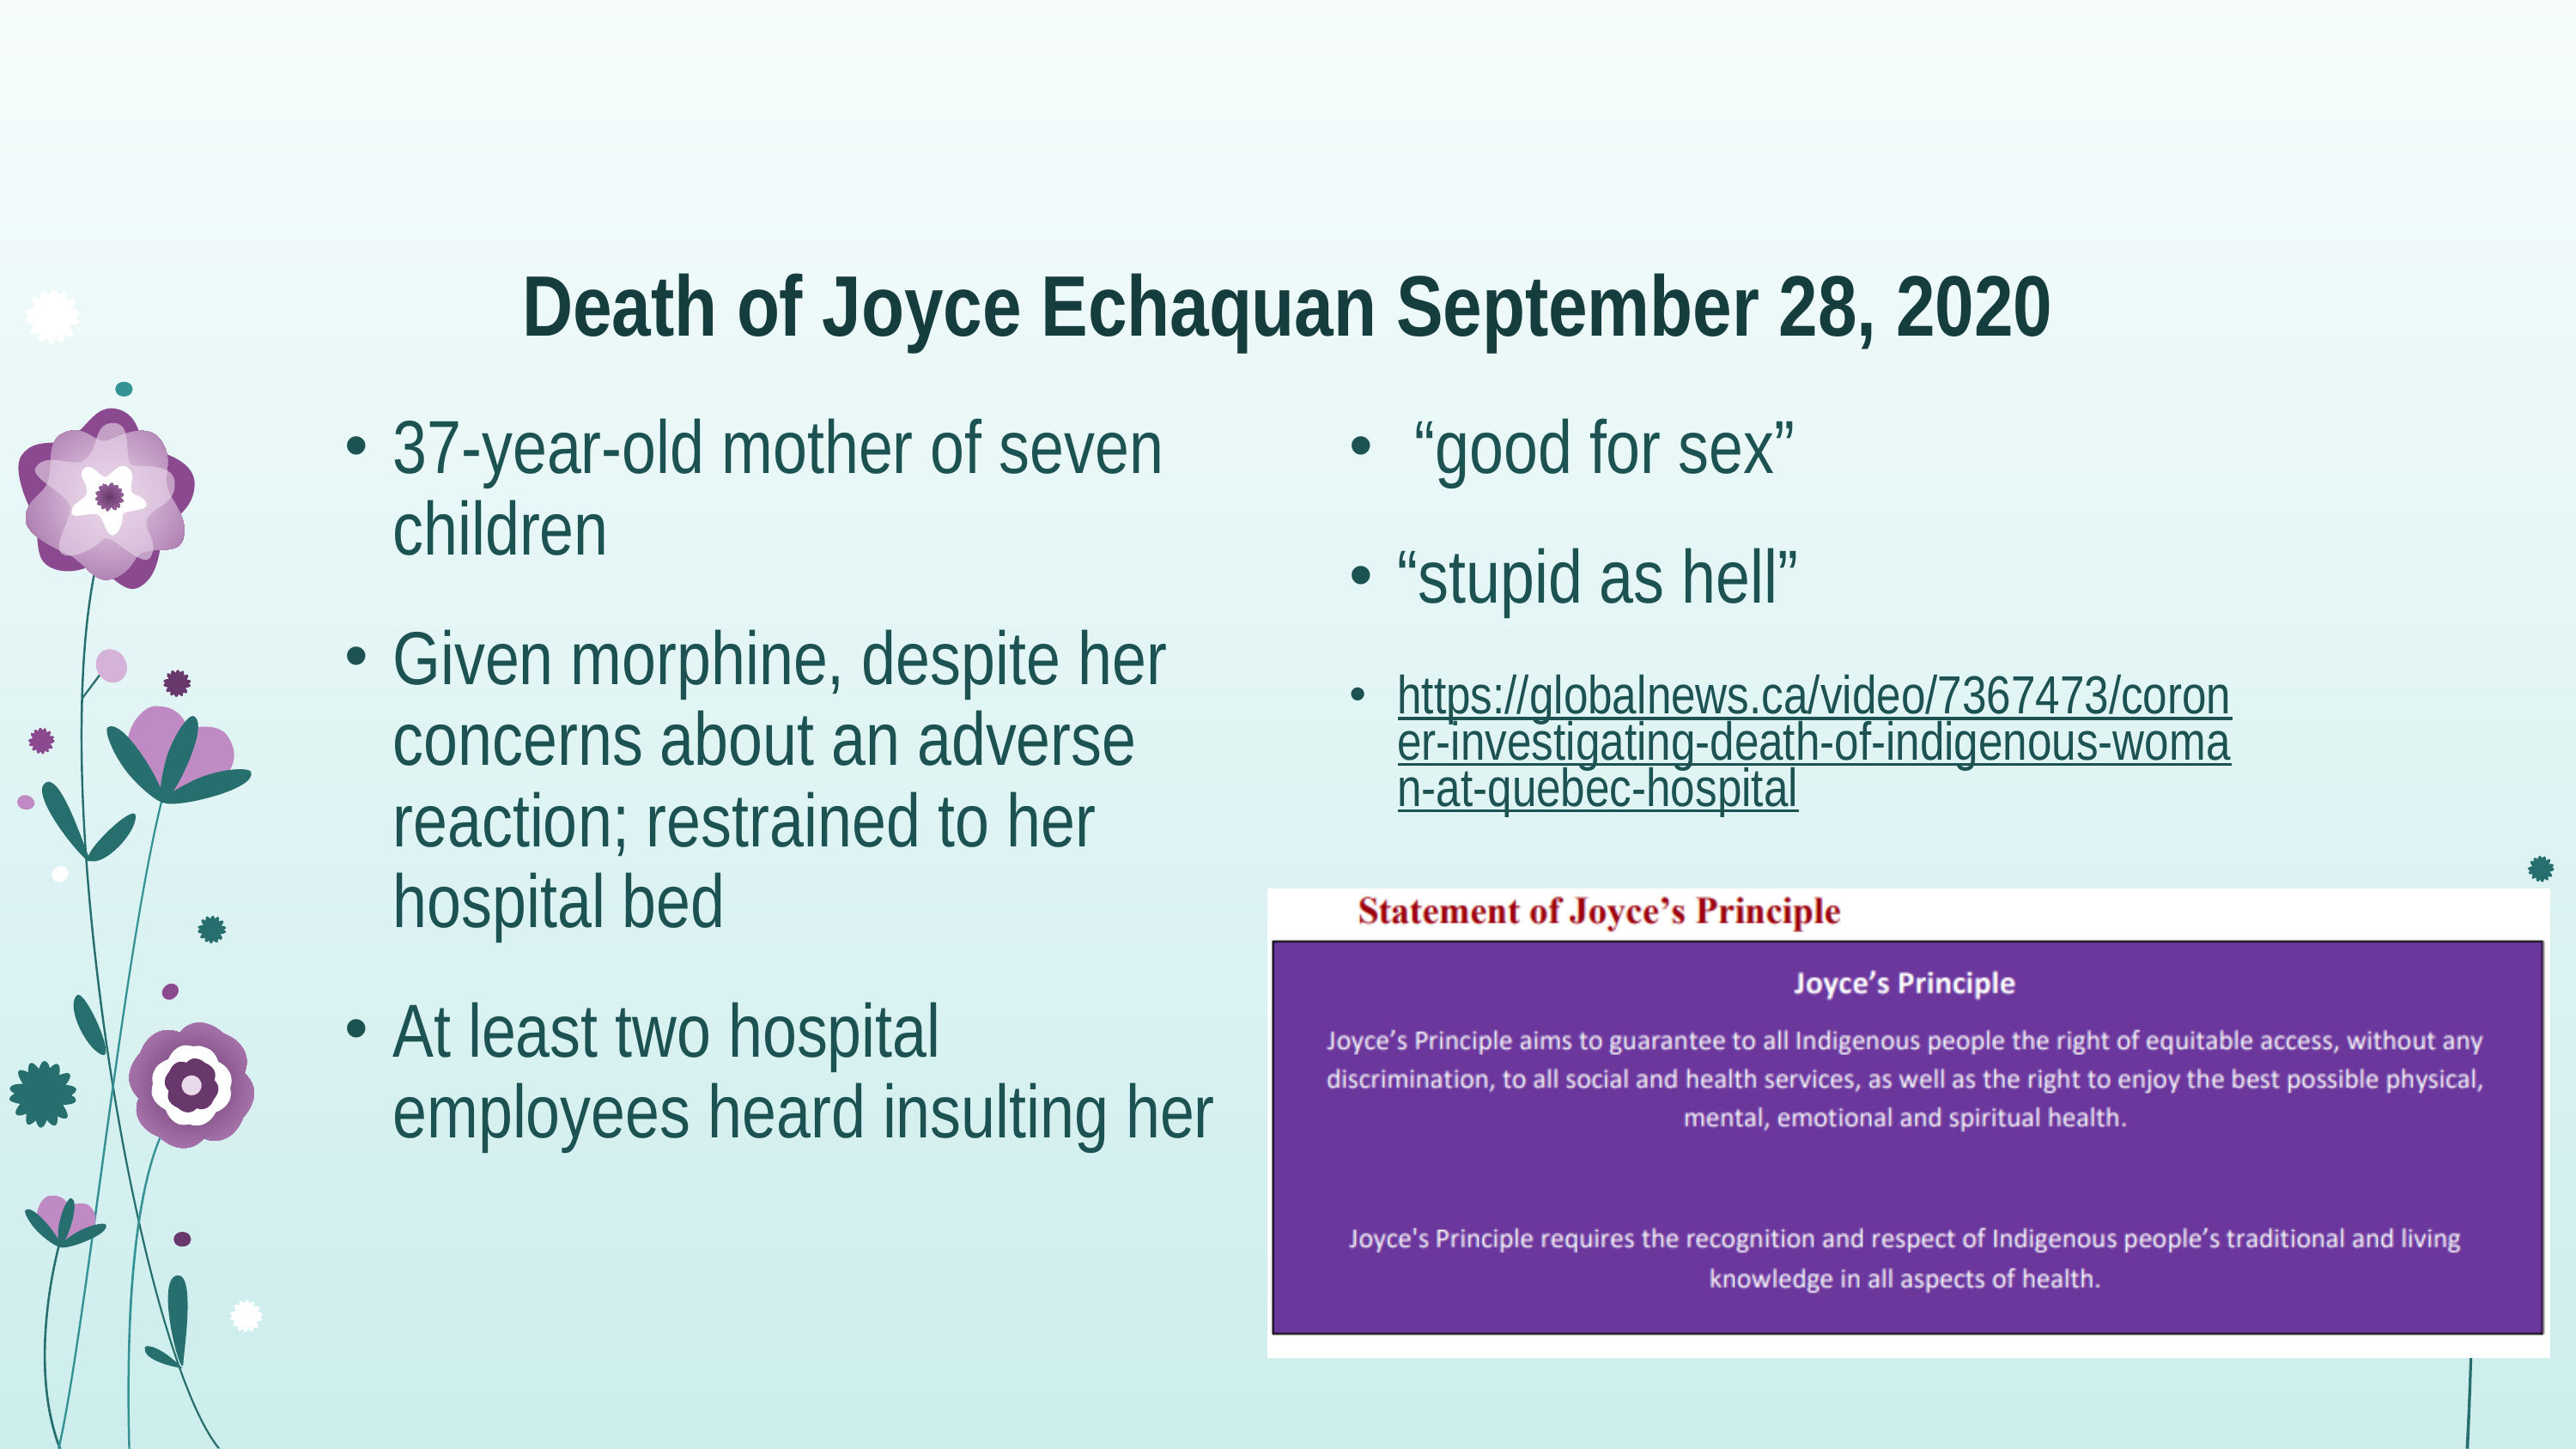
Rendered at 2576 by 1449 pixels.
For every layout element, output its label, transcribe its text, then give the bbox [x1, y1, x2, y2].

picture [1267, 888, 2550, 1359]
list “good for sex” “stupid as hell” https://globalnews.ca/video/7367473/coroner-investigating-death-of-indigenous-woman-at-quebec-hospital [1327, 402, 2254, 888]
list 37-year-old mother of seven children Given morphine, despite her concerns about an adverse reaction; restrained to her hospital bed At least two hospital employees heard insulting her [322, 402, 1249, 1272]
title Death of Joyce Echaquan September 28, 2020 [322, 119, 2254, 361]
